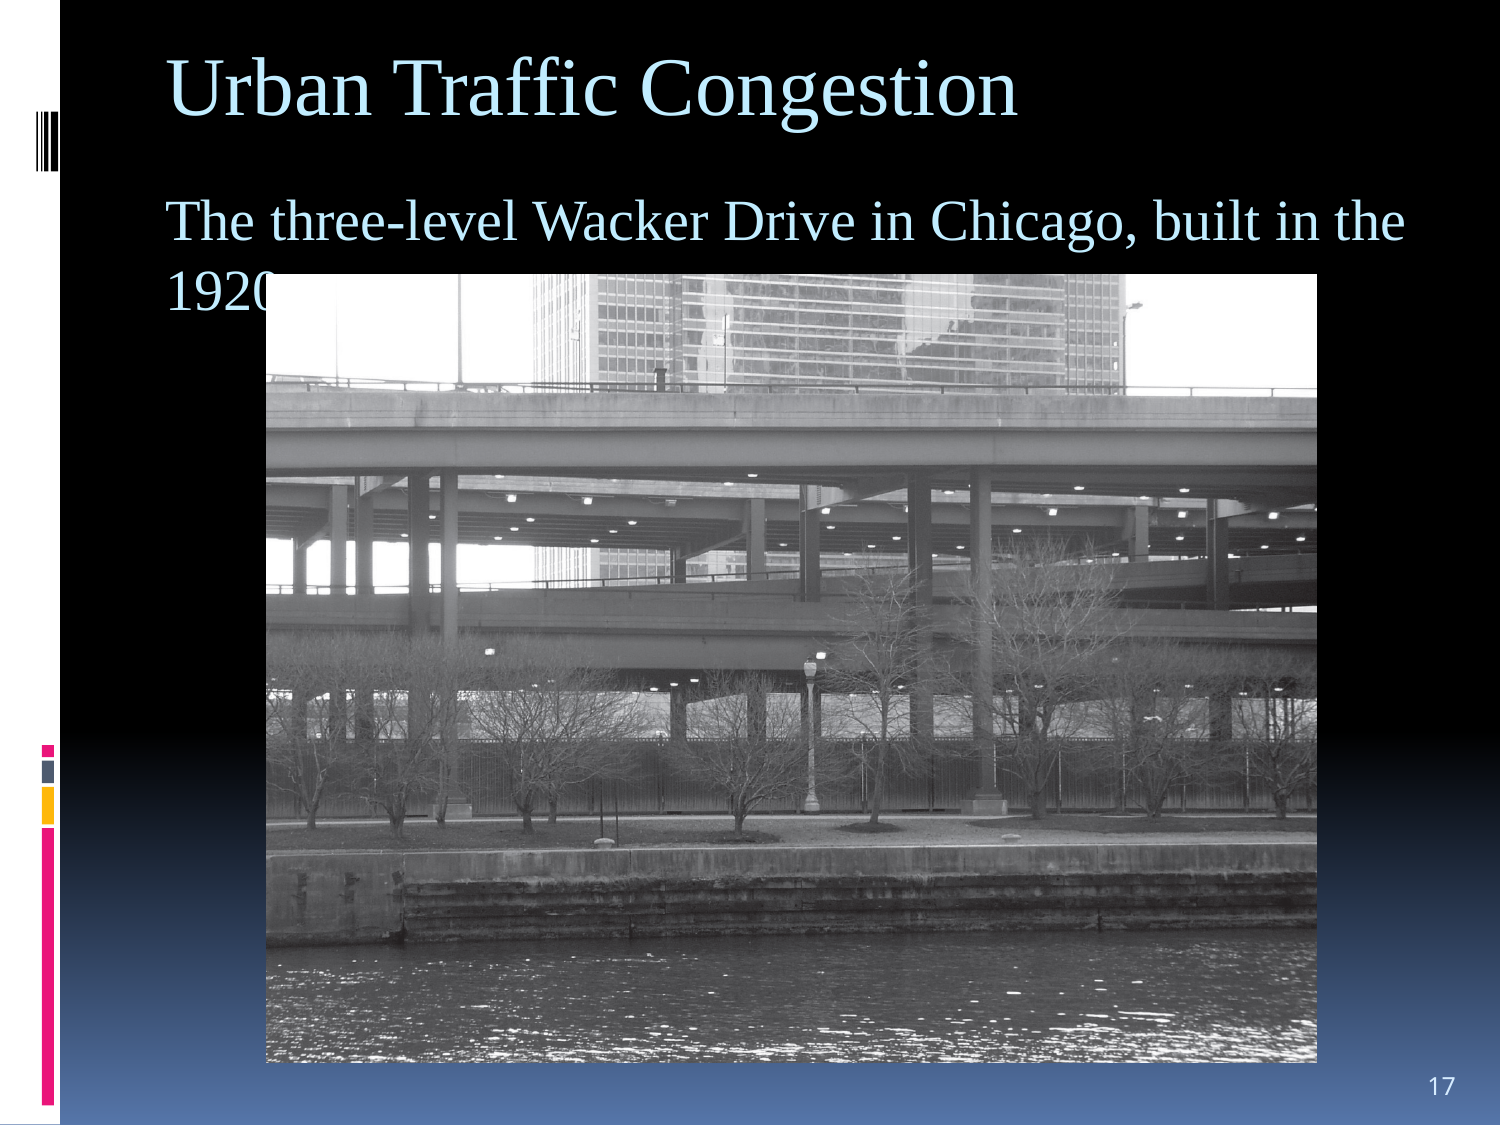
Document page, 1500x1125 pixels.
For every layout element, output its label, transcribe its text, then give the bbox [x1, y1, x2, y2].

title Urban Traffic Congestion The three-level Wacker Drive in Chicago, built in the 1920s [150, 24, 1475, 234]
slide_number ‹#› [1412, 1052, 1488, 1113]
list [266, 274, 1317, 1063]
